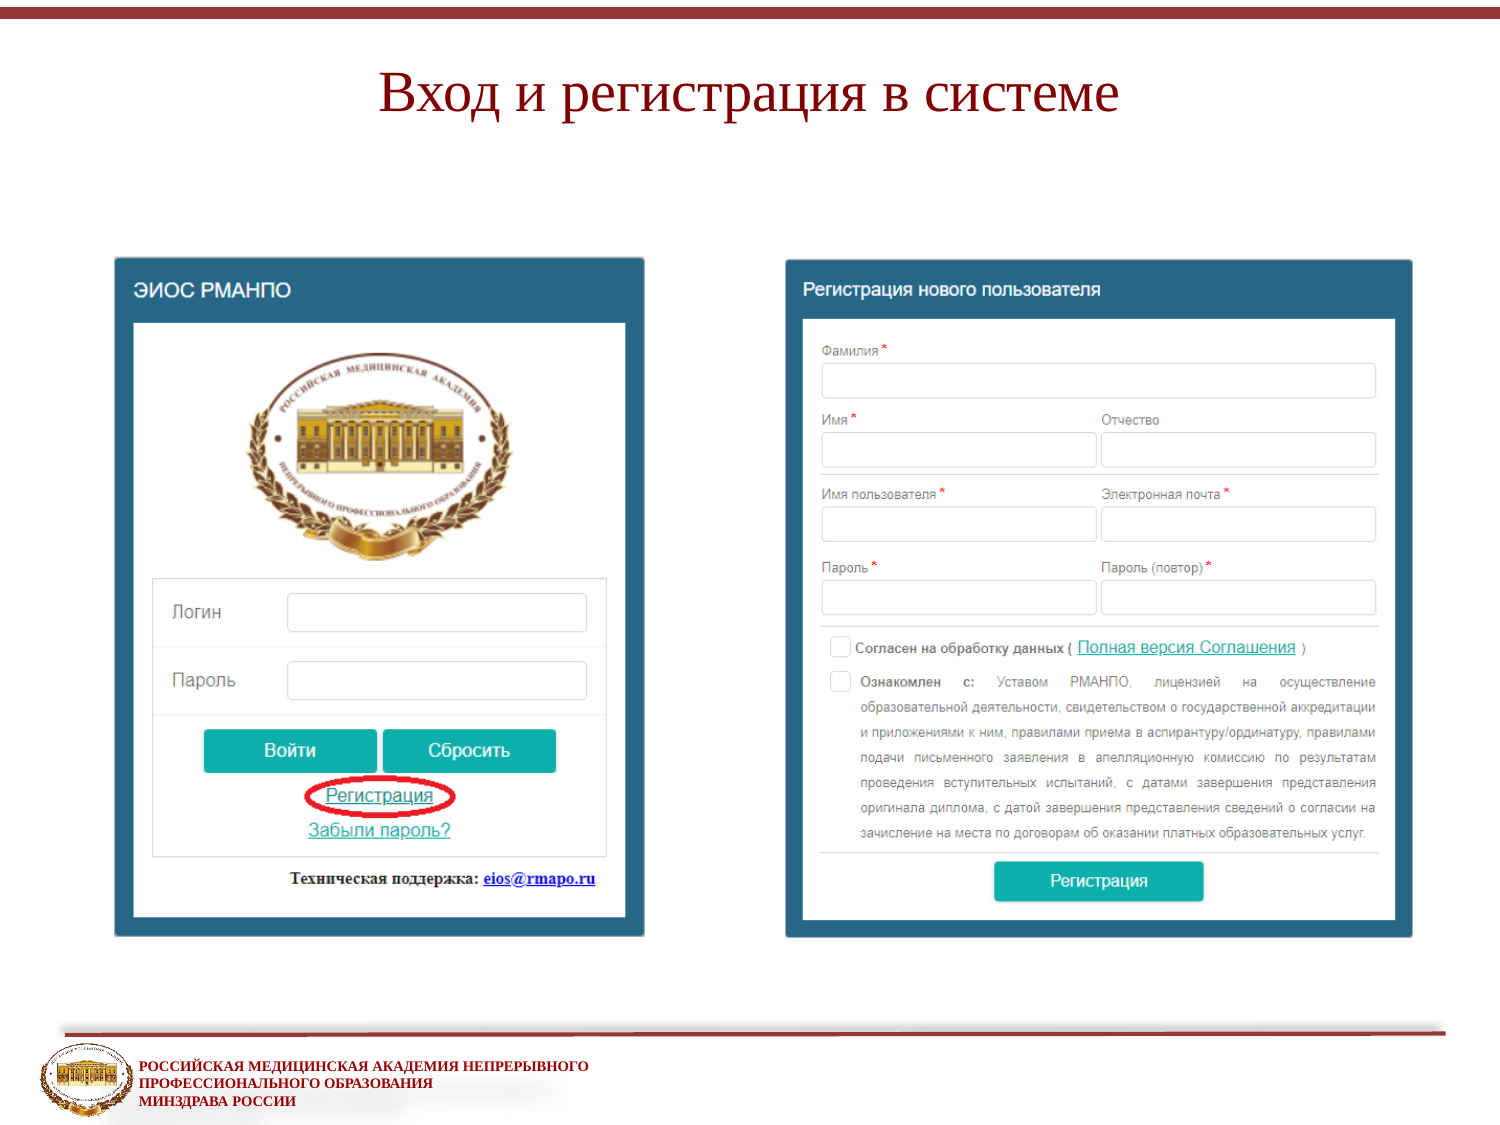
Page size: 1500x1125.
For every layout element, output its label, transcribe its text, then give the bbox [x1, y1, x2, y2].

text_box [0, 7, 1500, 19]
title Вход и регистрация в системе [102, 25, 1398, 152]
picture [785, 256, 1414, 938]
picture [36, 1041, 137, 1118]
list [114, 256, 645, 937]
text_box РОССИЙСКАЯ МЕДИЦИНСКАЯ АКАДЕМИЯ НЕПРЕРЫВНОГО ПРОФЕССИОНАЛЬНОГО ОБРАЗОВАНИЯ МИНЗДРАВА РОССИИ [141, 1049, 1081, 1117]
